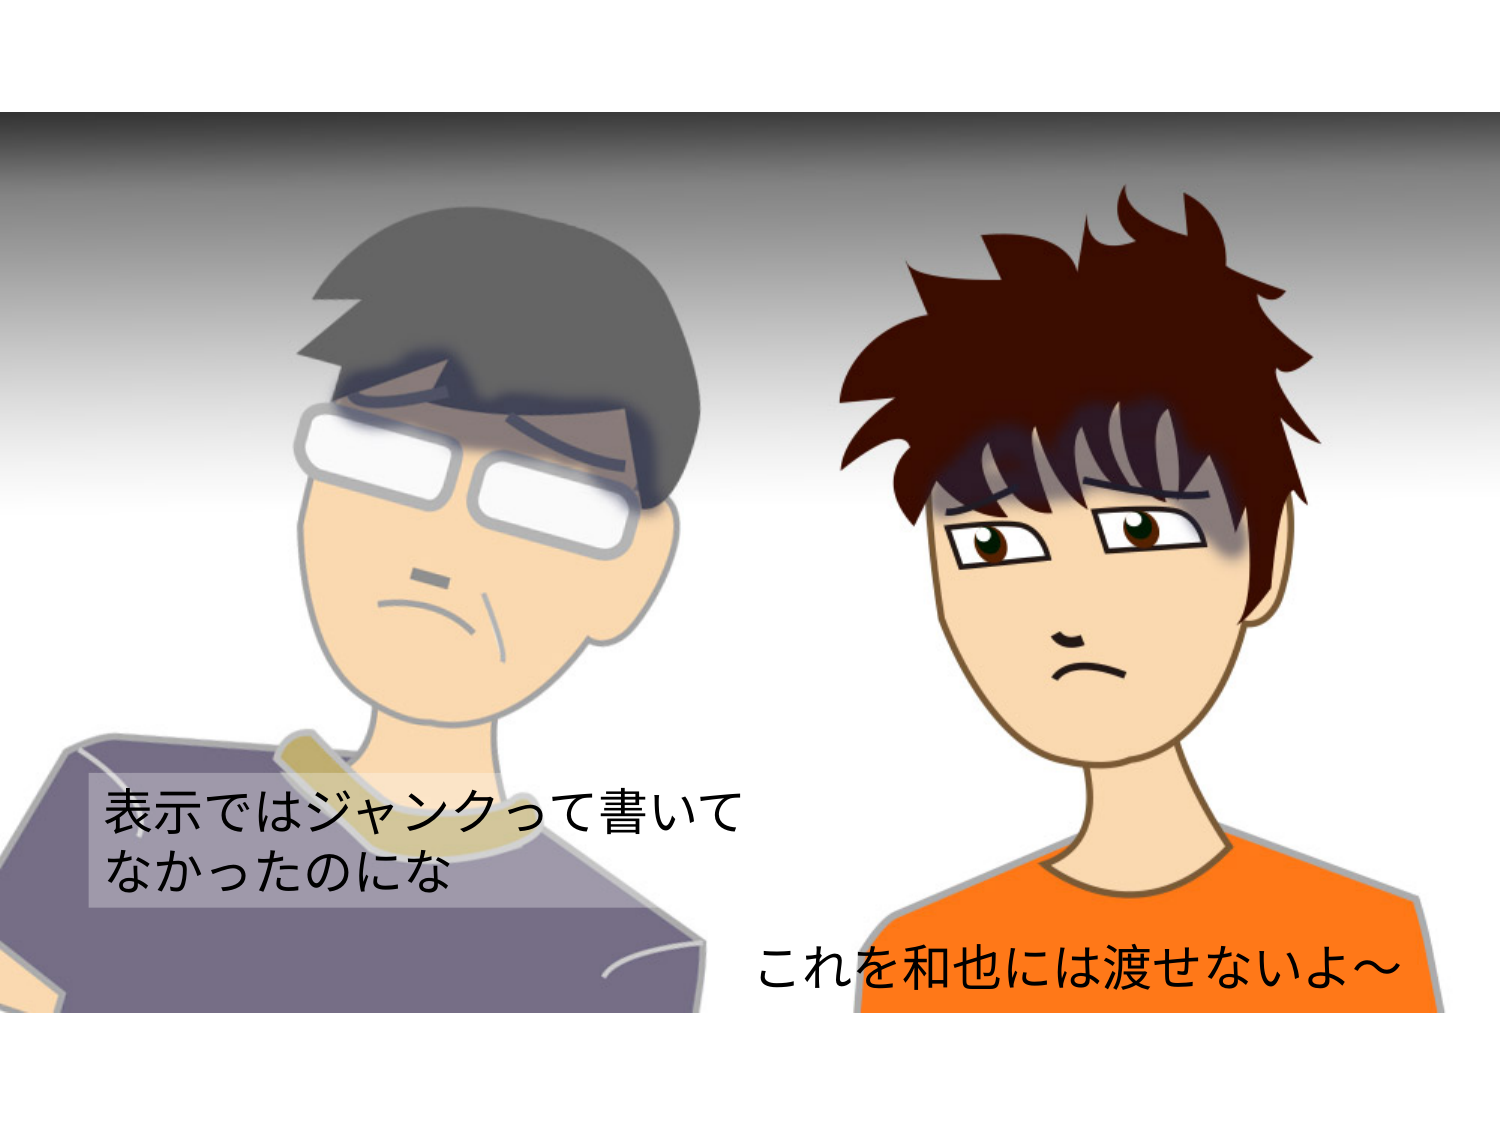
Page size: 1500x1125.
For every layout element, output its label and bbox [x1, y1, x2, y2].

picture [0, 112, 1500, 1013]
